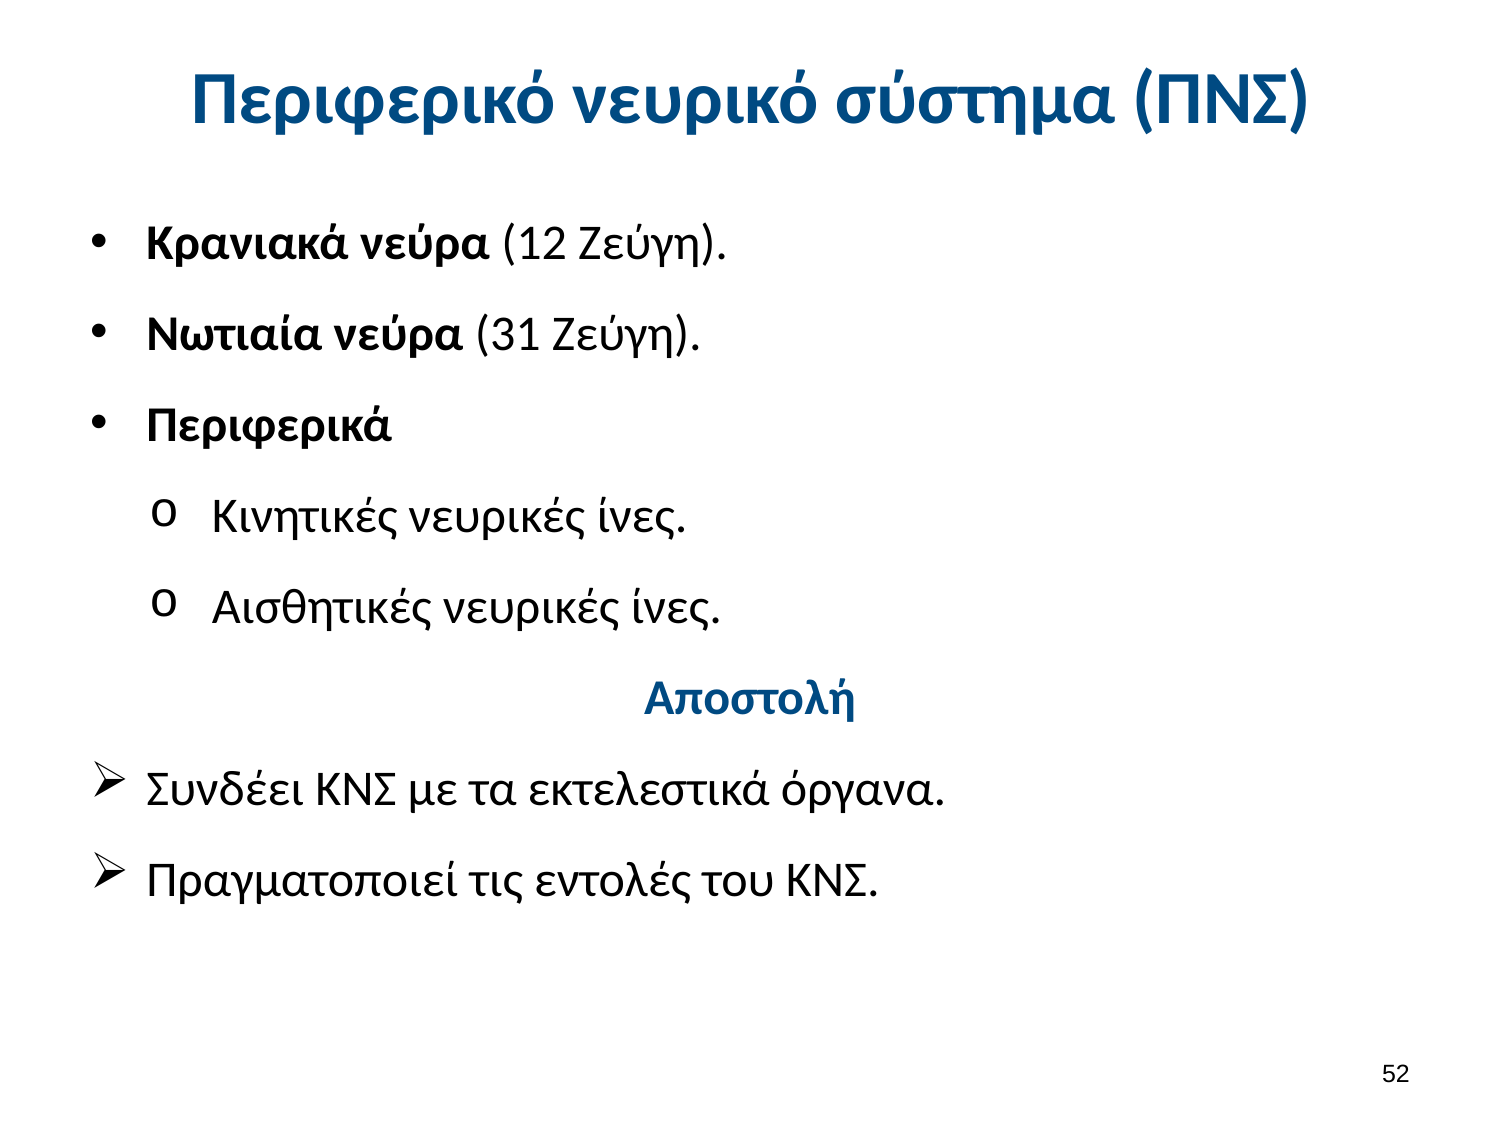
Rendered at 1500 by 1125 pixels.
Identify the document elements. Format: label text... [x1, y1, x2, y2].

title Περιφερικό νευρικό σύστημα (ΠΝΣ) [76, 19, 1427, 169]
list Κρανιακά νεύρα (12 Ζεύγη). Νωτιαία νεύρα (31 Ζεύγη). Περιφερικά Κινητικές νευρικές ίνες. Αισθητικές νευρικές ίνες. Αποστολή Συνδέει ΚΝΣ με τα εκτελεστικά όργανα. Πραγματοποιεί τις εντολές του ΚΝΣ. [75, 196, 1425, 1024]
slide_number 51 [1074, 1042, 1425, 1103]
